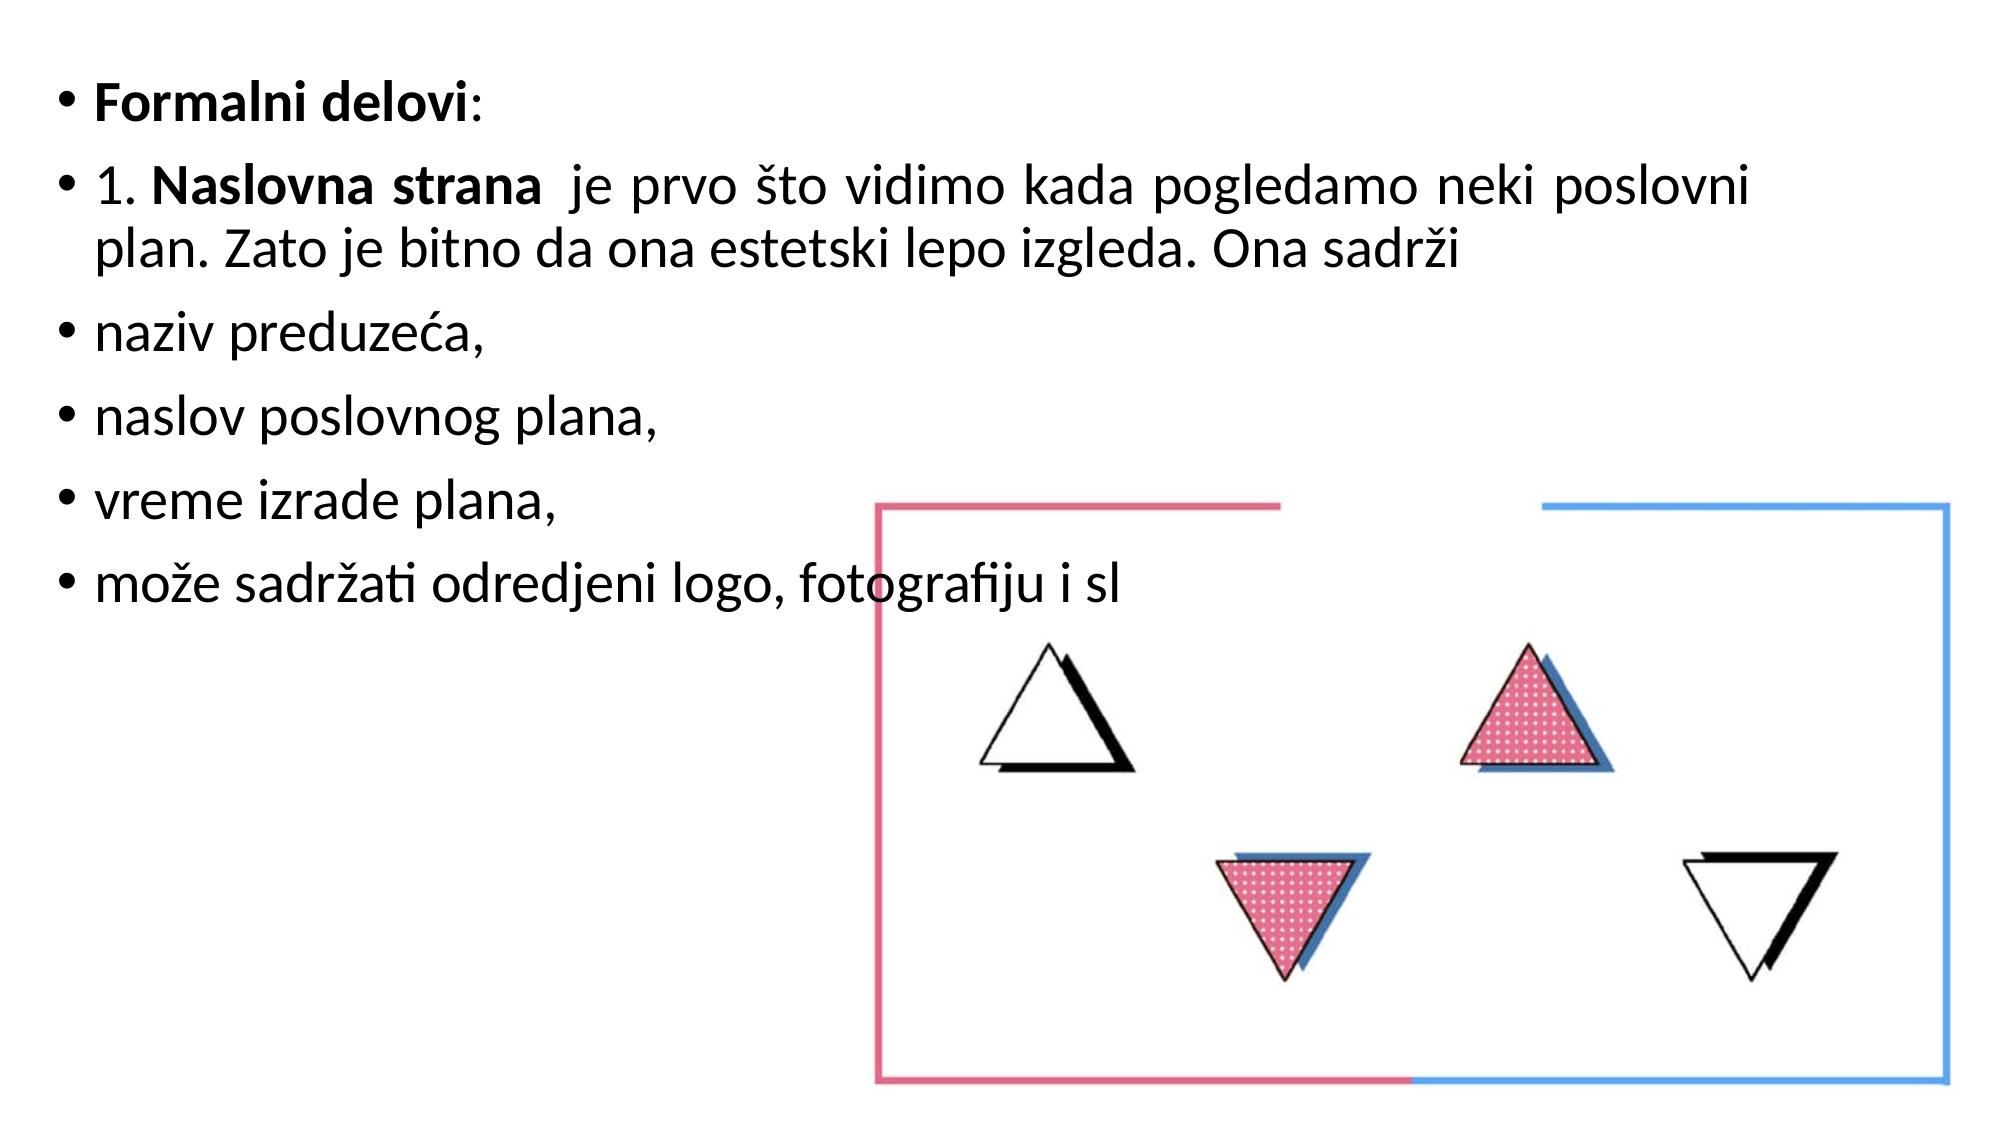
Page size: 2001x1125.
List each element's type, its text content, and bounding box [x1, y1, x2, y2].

picture [834, 456, 1990, 1106]
list Formalni delovi: 1. Naslovna strana je prvo što vidimo kada pogledamo neki poslovni plan. Zato je bitno da ona estetski lepo izgleda. Ona sadrži naziv preduzeća, naslov poslovnog plana, vreme izrade plana, može sadržati odredjeni logo, fotografiju i sl [41, 63, 1767, 661]
